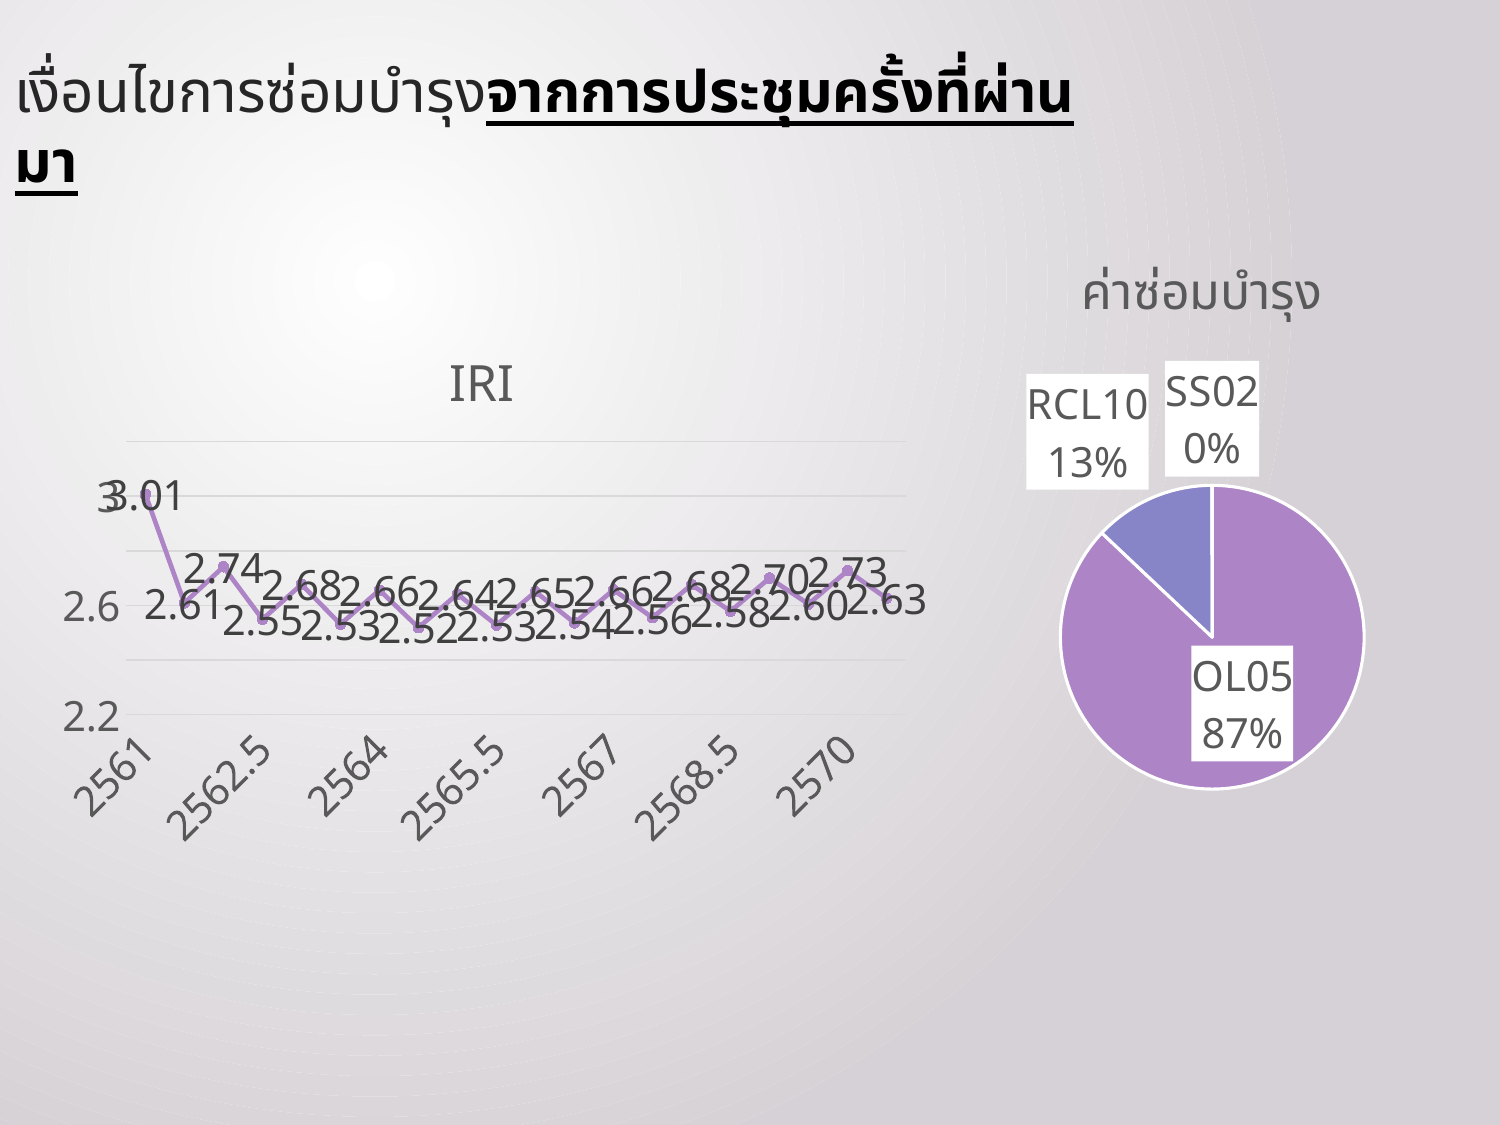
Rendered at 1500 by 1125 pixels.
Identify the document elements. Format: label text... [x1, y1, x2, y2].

chart [40, 219, 1500, 918]
text_box เงื่อนไขการซ่อมบำรุงจากการประชุมครั้งที่ผ่านมา [0, 46, 1128, 265]
